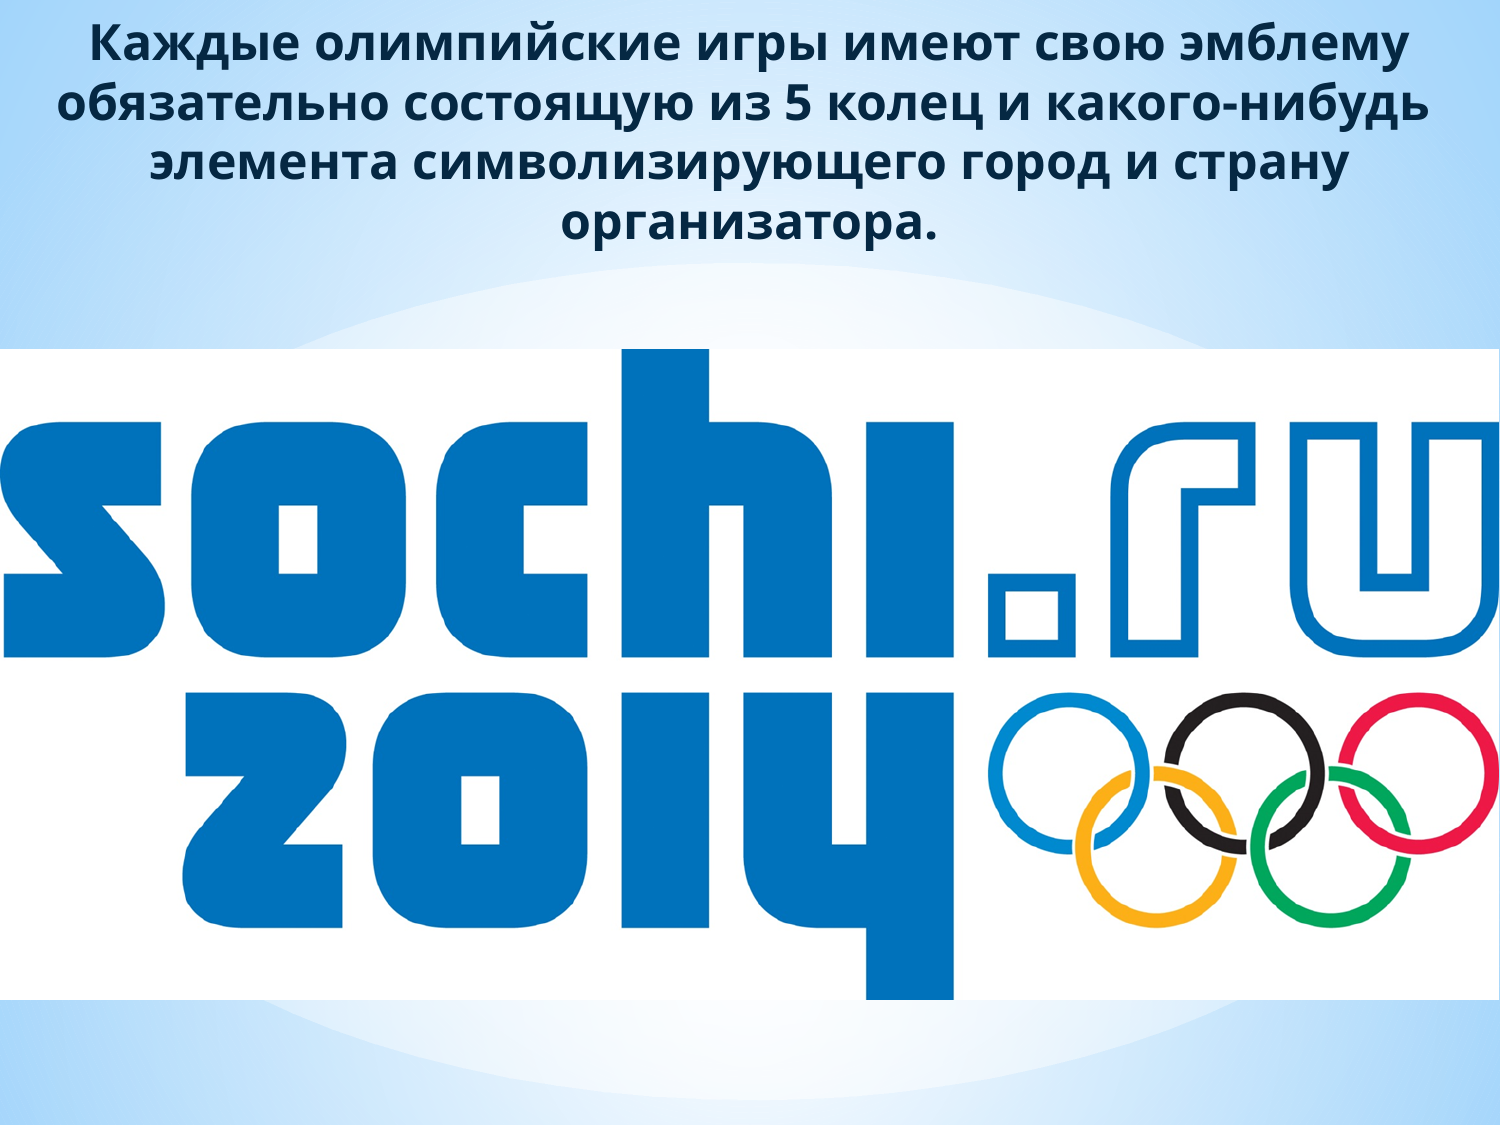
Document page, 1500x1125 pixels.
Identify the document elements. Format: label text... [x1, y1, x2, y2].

text_box Каждые олимпийские игры имеют свою эмблему обязательно состоящую из 5 колец и какого-нибудь элемента символизирующего город и страну организатора. [0, 2, 1500, 258]
picture [0, 349, 1499, 1000]
